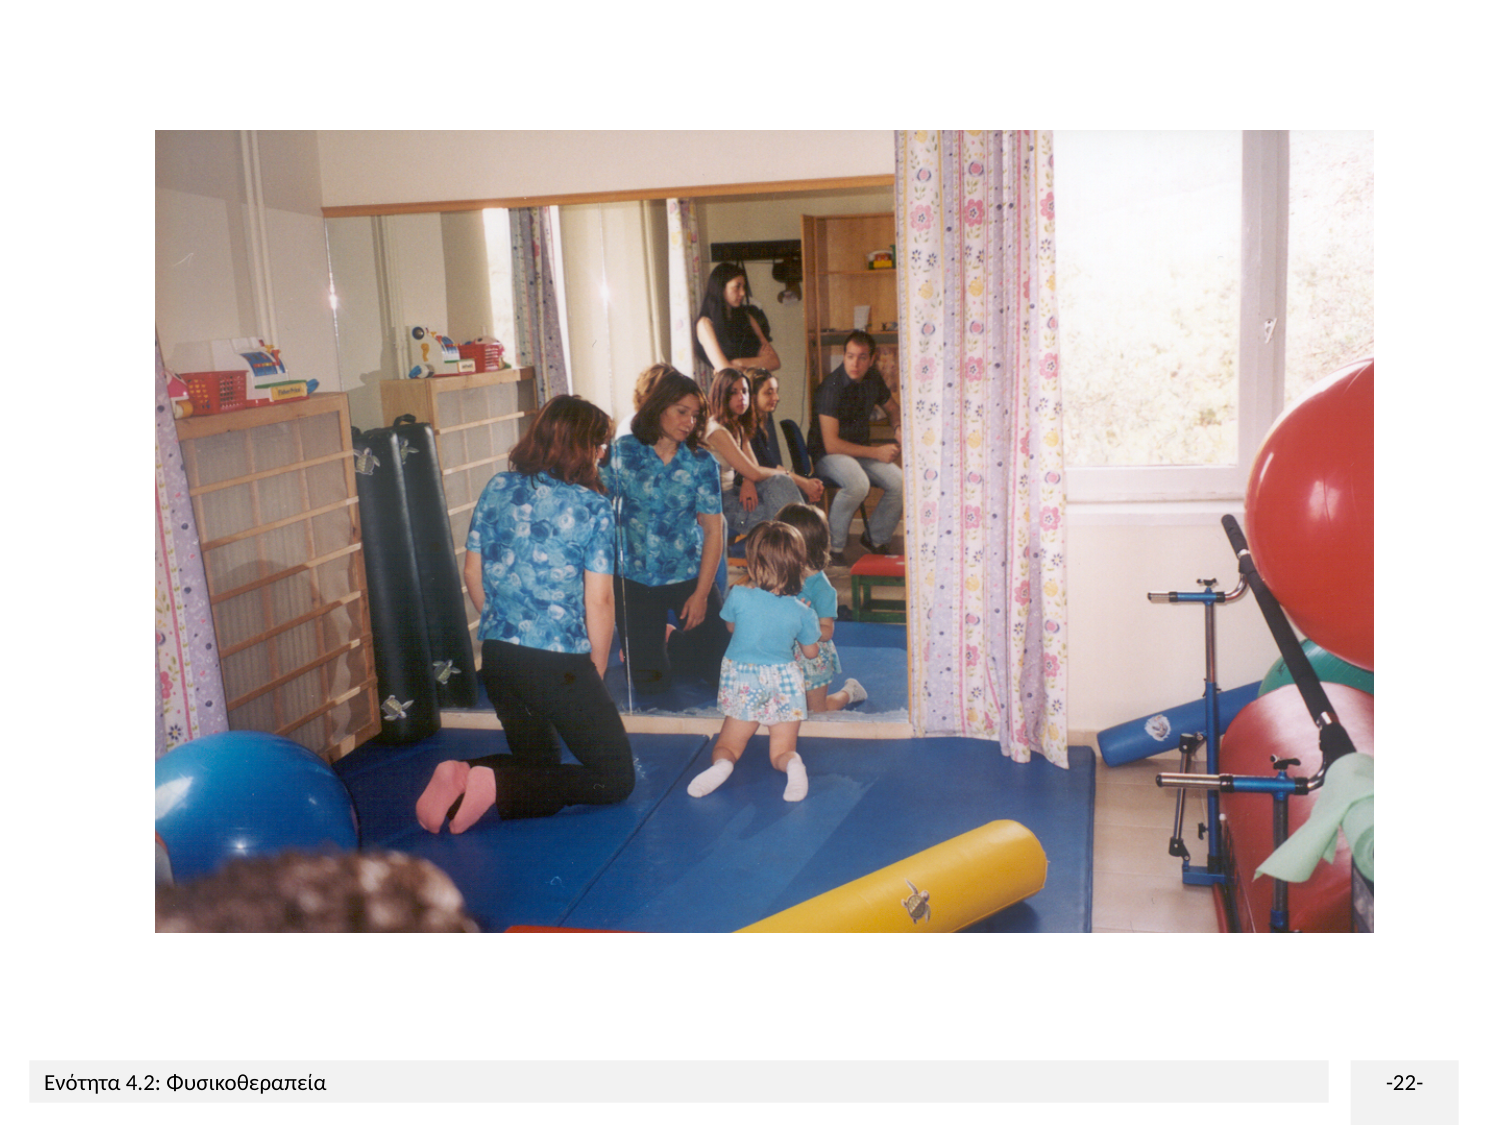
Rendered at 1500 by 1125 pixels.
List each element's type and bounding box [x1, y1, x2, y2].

picture [155, 130, 1374, 933]
